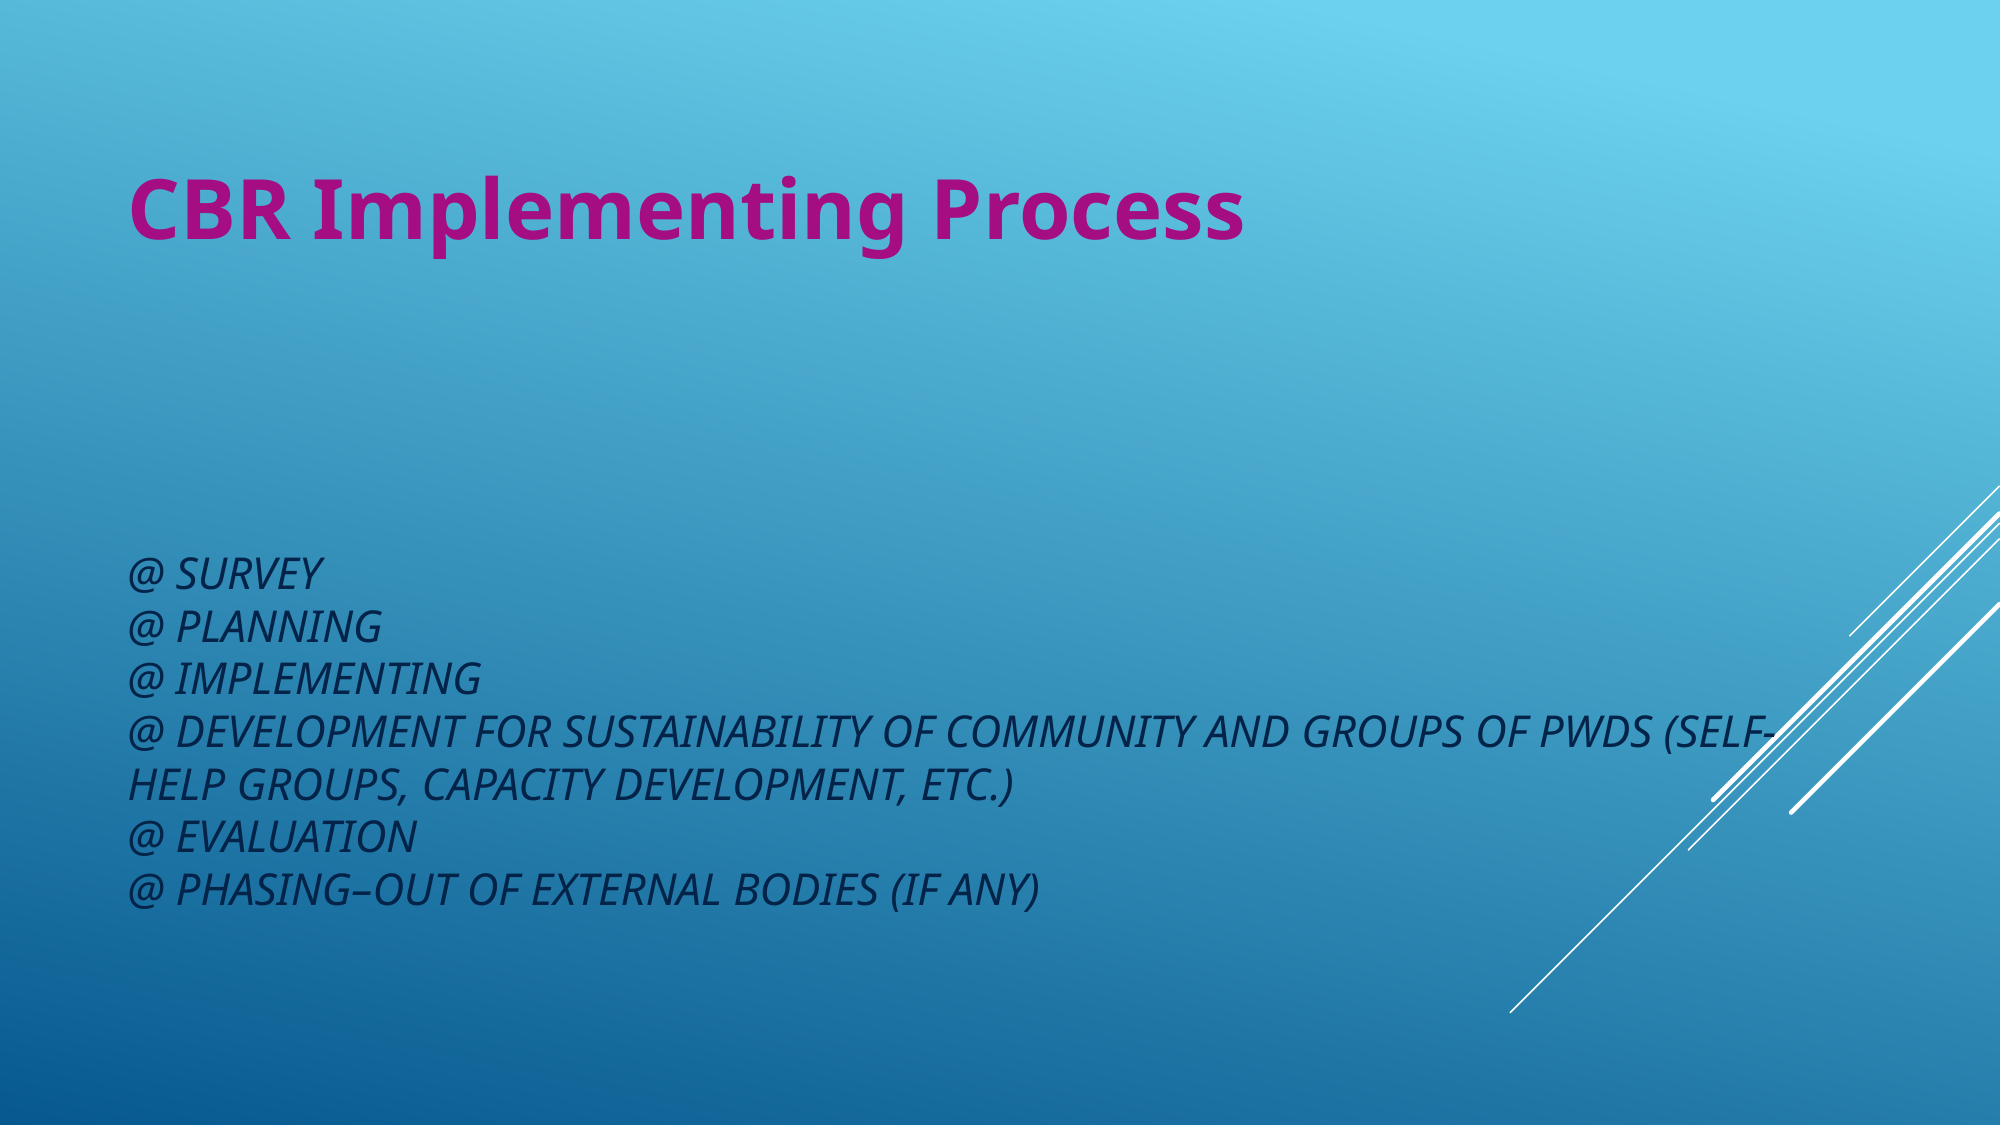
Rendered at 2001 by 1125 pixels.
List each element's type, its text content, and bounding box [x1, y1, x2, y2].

list CBR Implementing Process [112, 112, 1513, 400]
title @ Survey @ Planning @ Implementing @ Development for Sustainability of Community and Groups of PWDs (self-help groups, capacity development, etc.) @ Evaluation @ Phasing–out of External Bodies (if any) [112, 535, 1855, 986]
